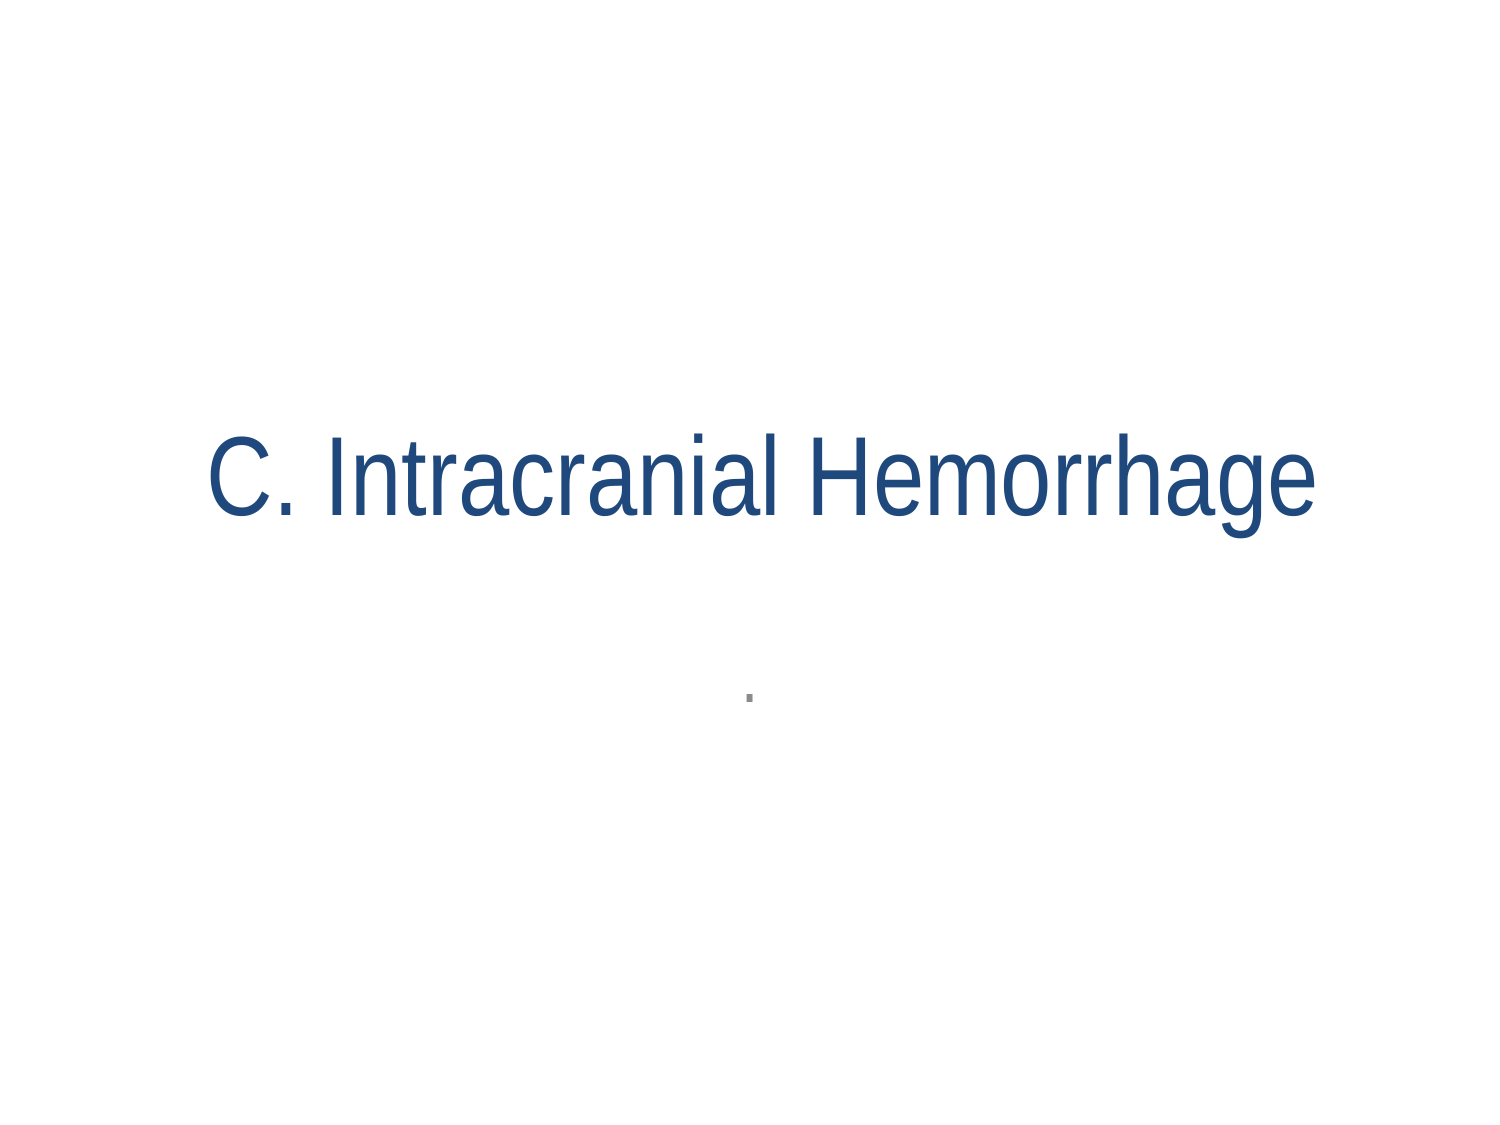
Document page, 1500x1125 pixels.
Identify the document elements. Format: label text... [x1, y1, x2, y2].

subtitle . [225, 637, 1275, 925]
title C. Intracranial Hemorrhage [112, 349, 1388, 591]
